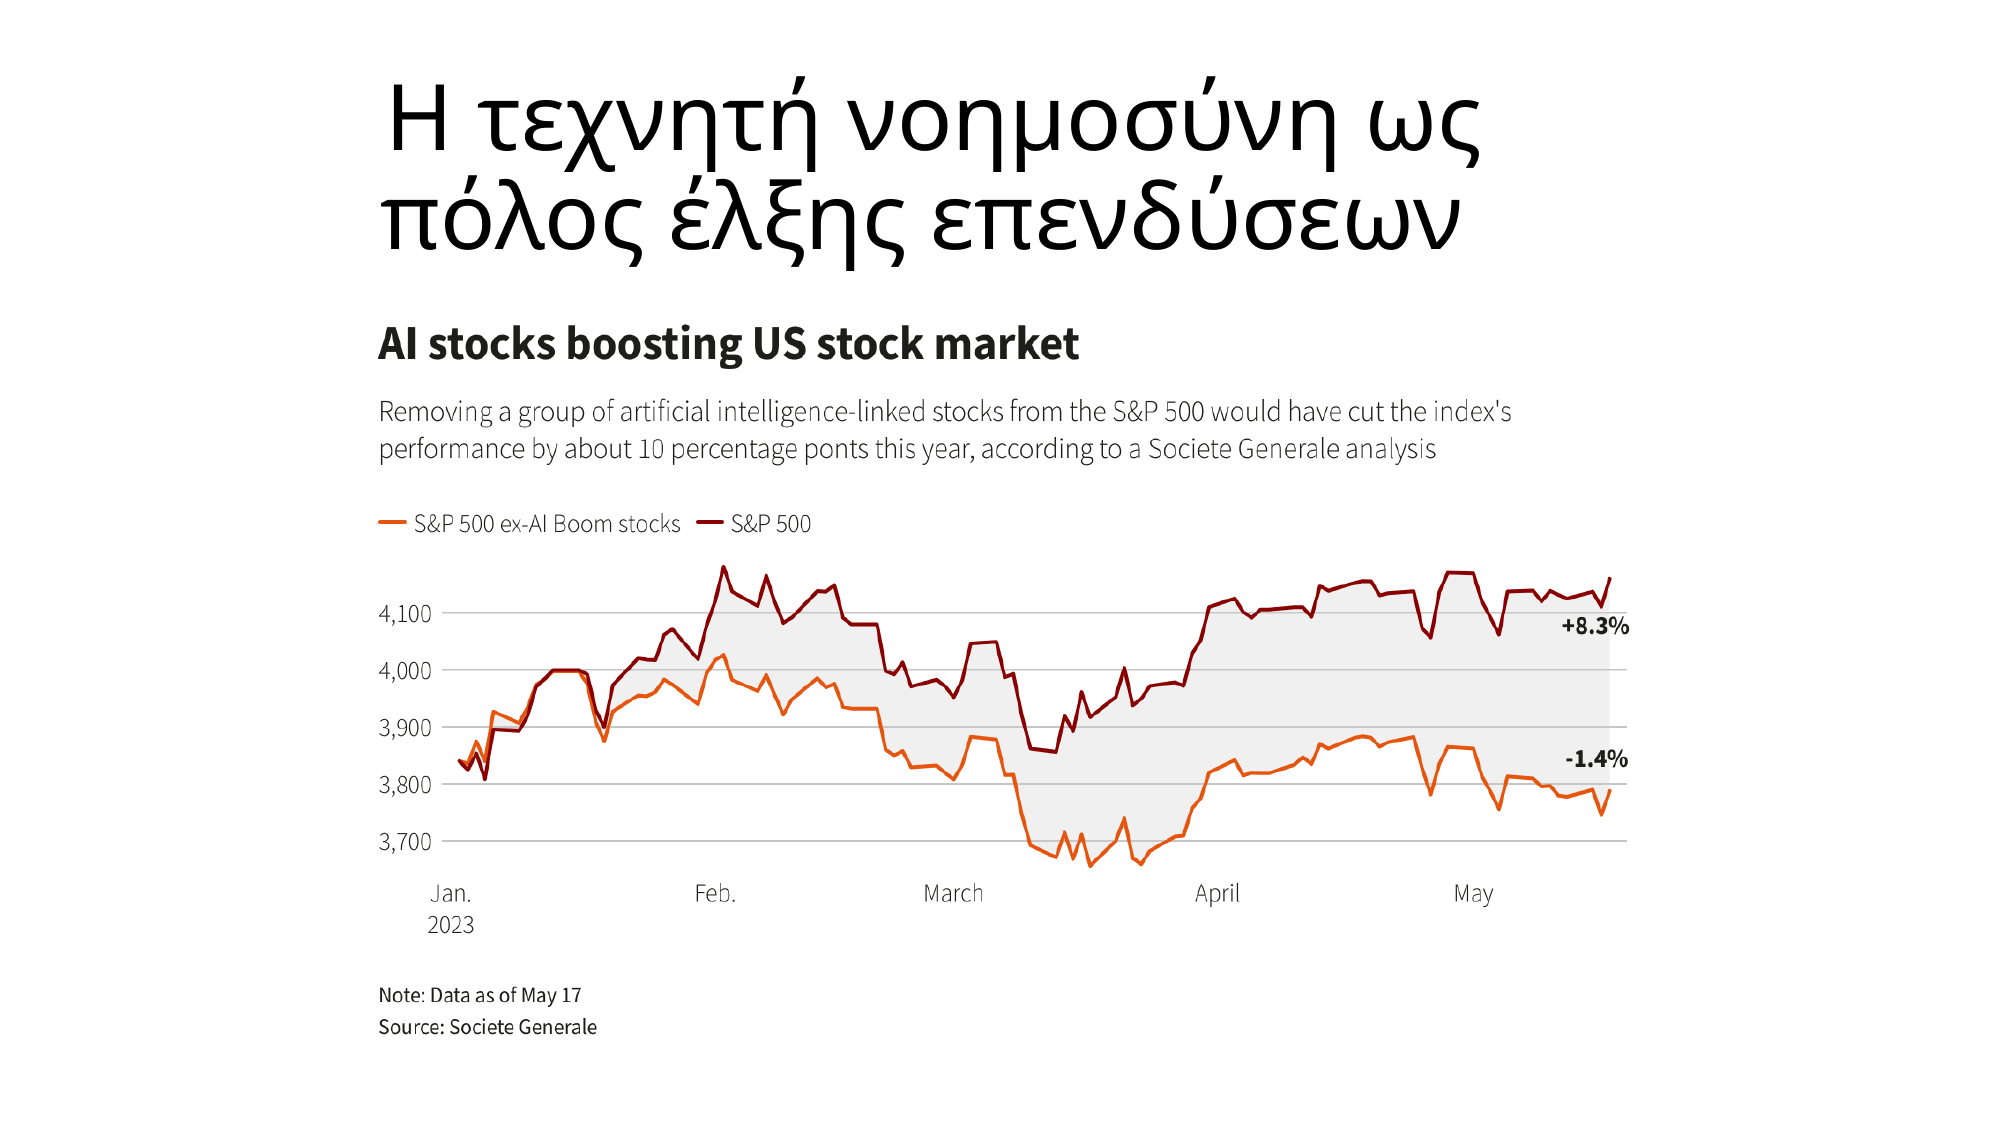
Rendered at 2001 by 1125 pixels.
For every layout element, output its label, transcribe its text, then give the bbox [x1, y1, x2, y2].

title Η τεχνητή νοημοσύνη ως πόλος έλξης επενδύσεων [266, 61, 1603, 279]
picture [377, 297, 1631, 1045]
